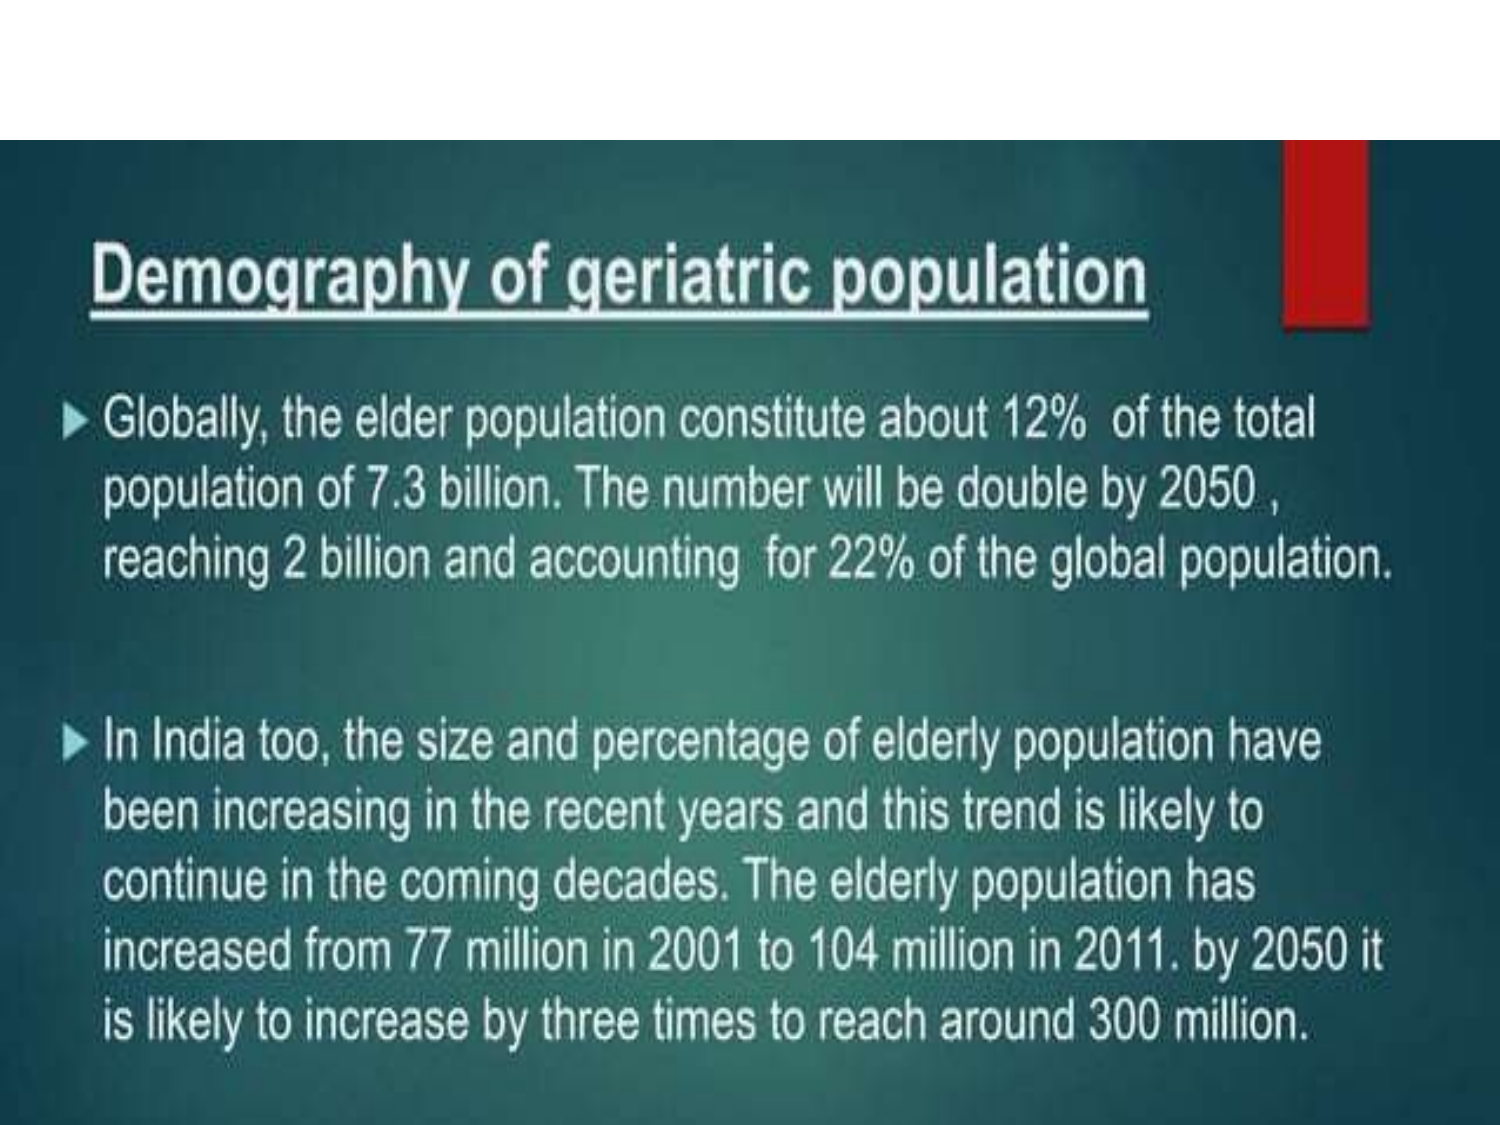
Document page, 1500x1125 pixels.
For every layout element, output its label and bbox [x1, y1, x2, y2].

picture [0, 139, 1500, 1125]
